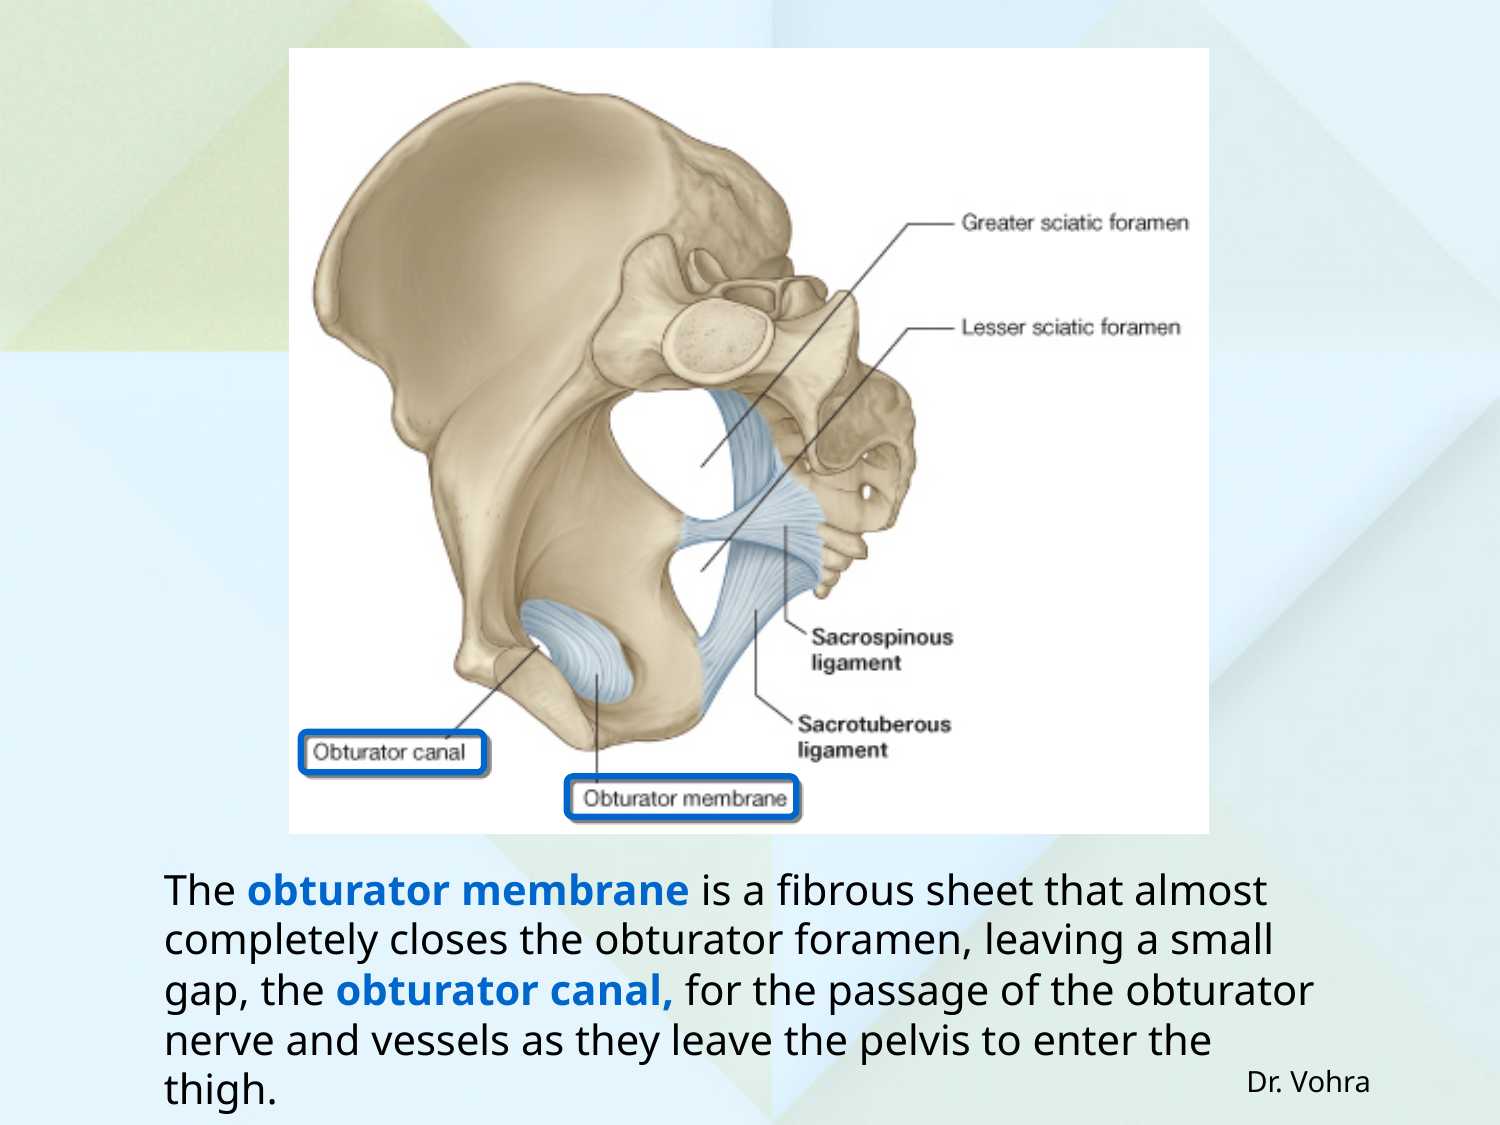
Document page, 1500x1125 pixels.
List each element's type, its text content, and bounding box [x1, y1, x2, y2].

picture [0, 0, 1500, 1125]
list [289, 48, 1209, 834]
list The obturator membrane is a fibrous sheet that almost completely closes the obturator foramen, leaving a small gap, the obturator canal, for the passage of the obturator nerve and vessels as they leave the pelvis to enter the thigh. [148, 855, 1347, 1071]
footer Dr. Vohra [910, 1055, 1387, 1107]
